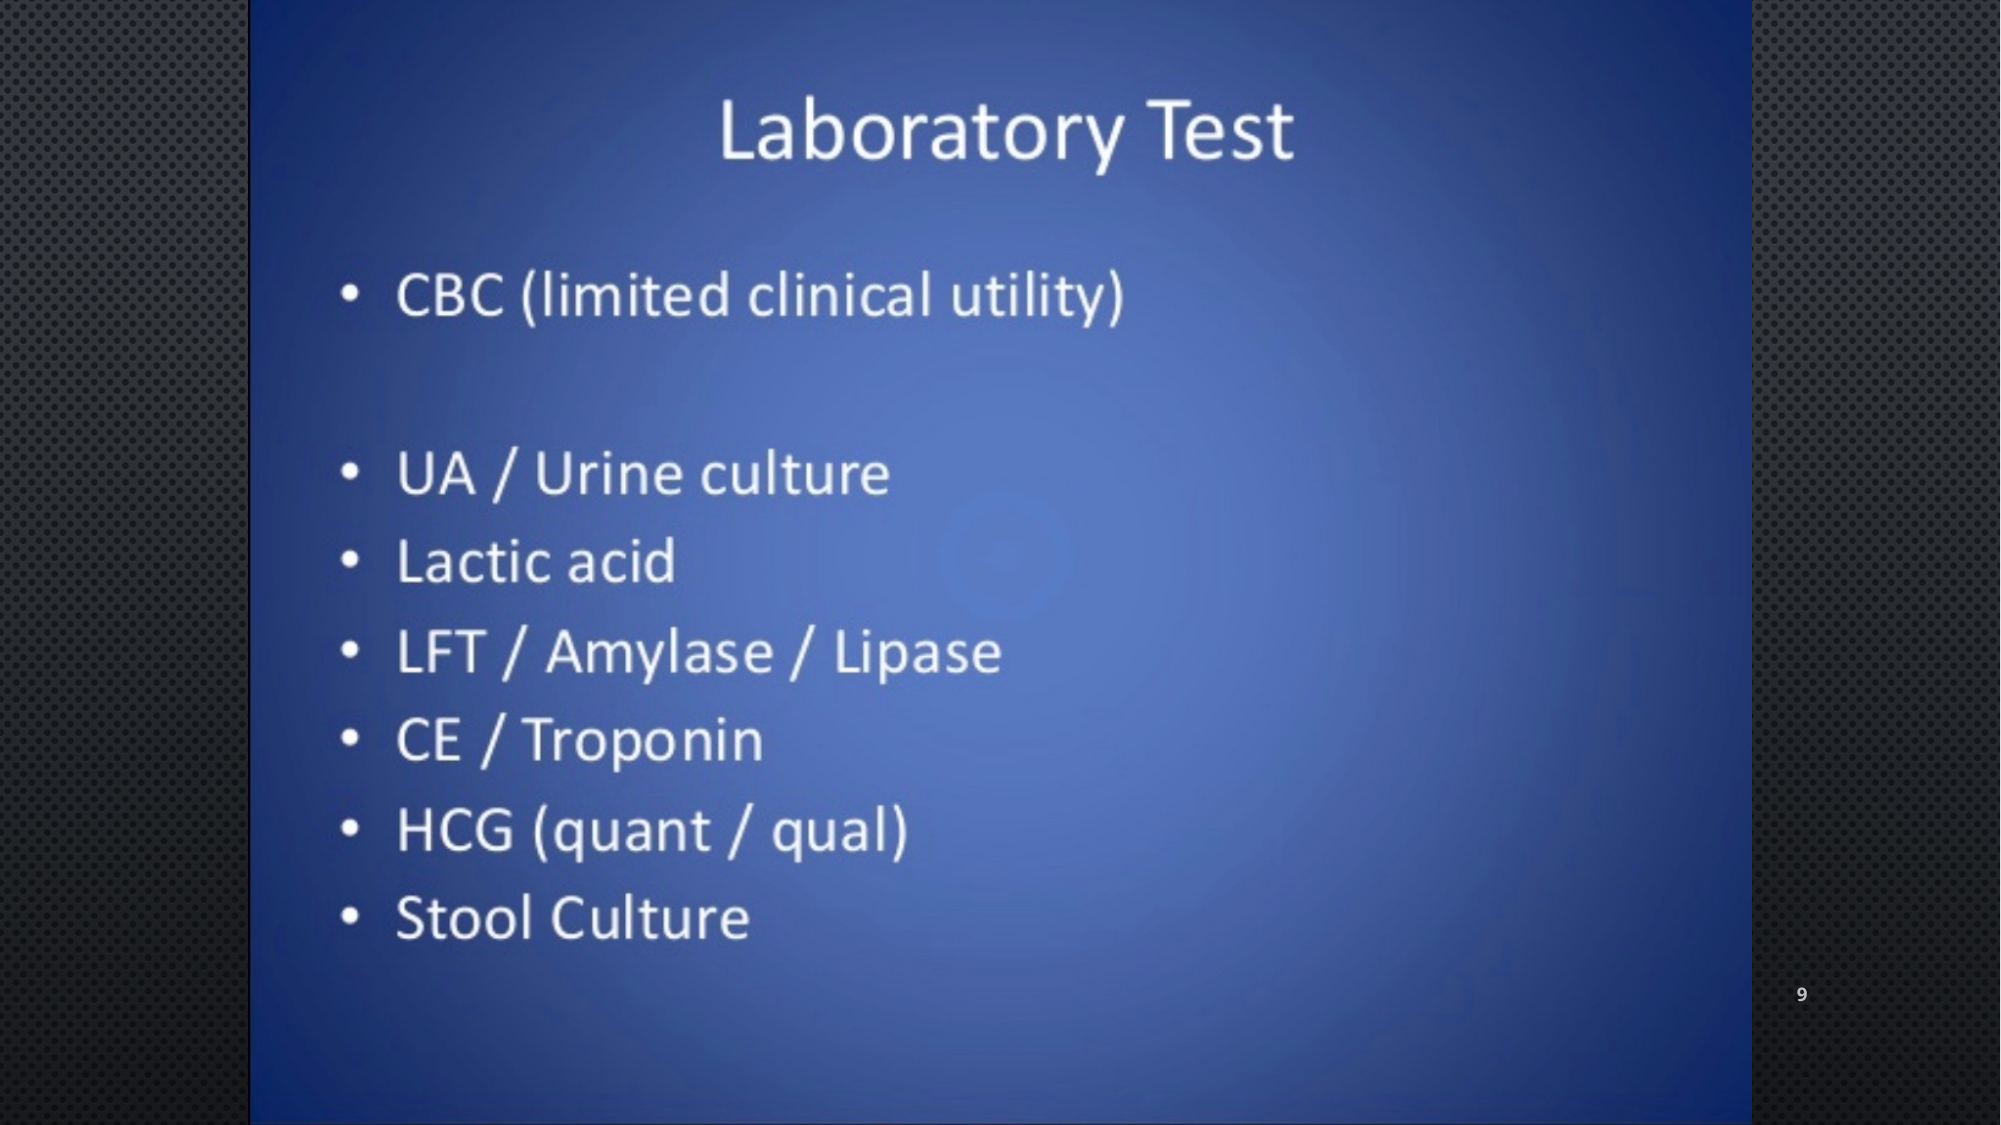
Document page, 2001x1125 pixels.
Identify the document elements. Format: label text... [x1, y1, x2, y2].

picture [0, 0, 2001, 1125]
slide_number 9 [1752, 975, 1816, 1015]
